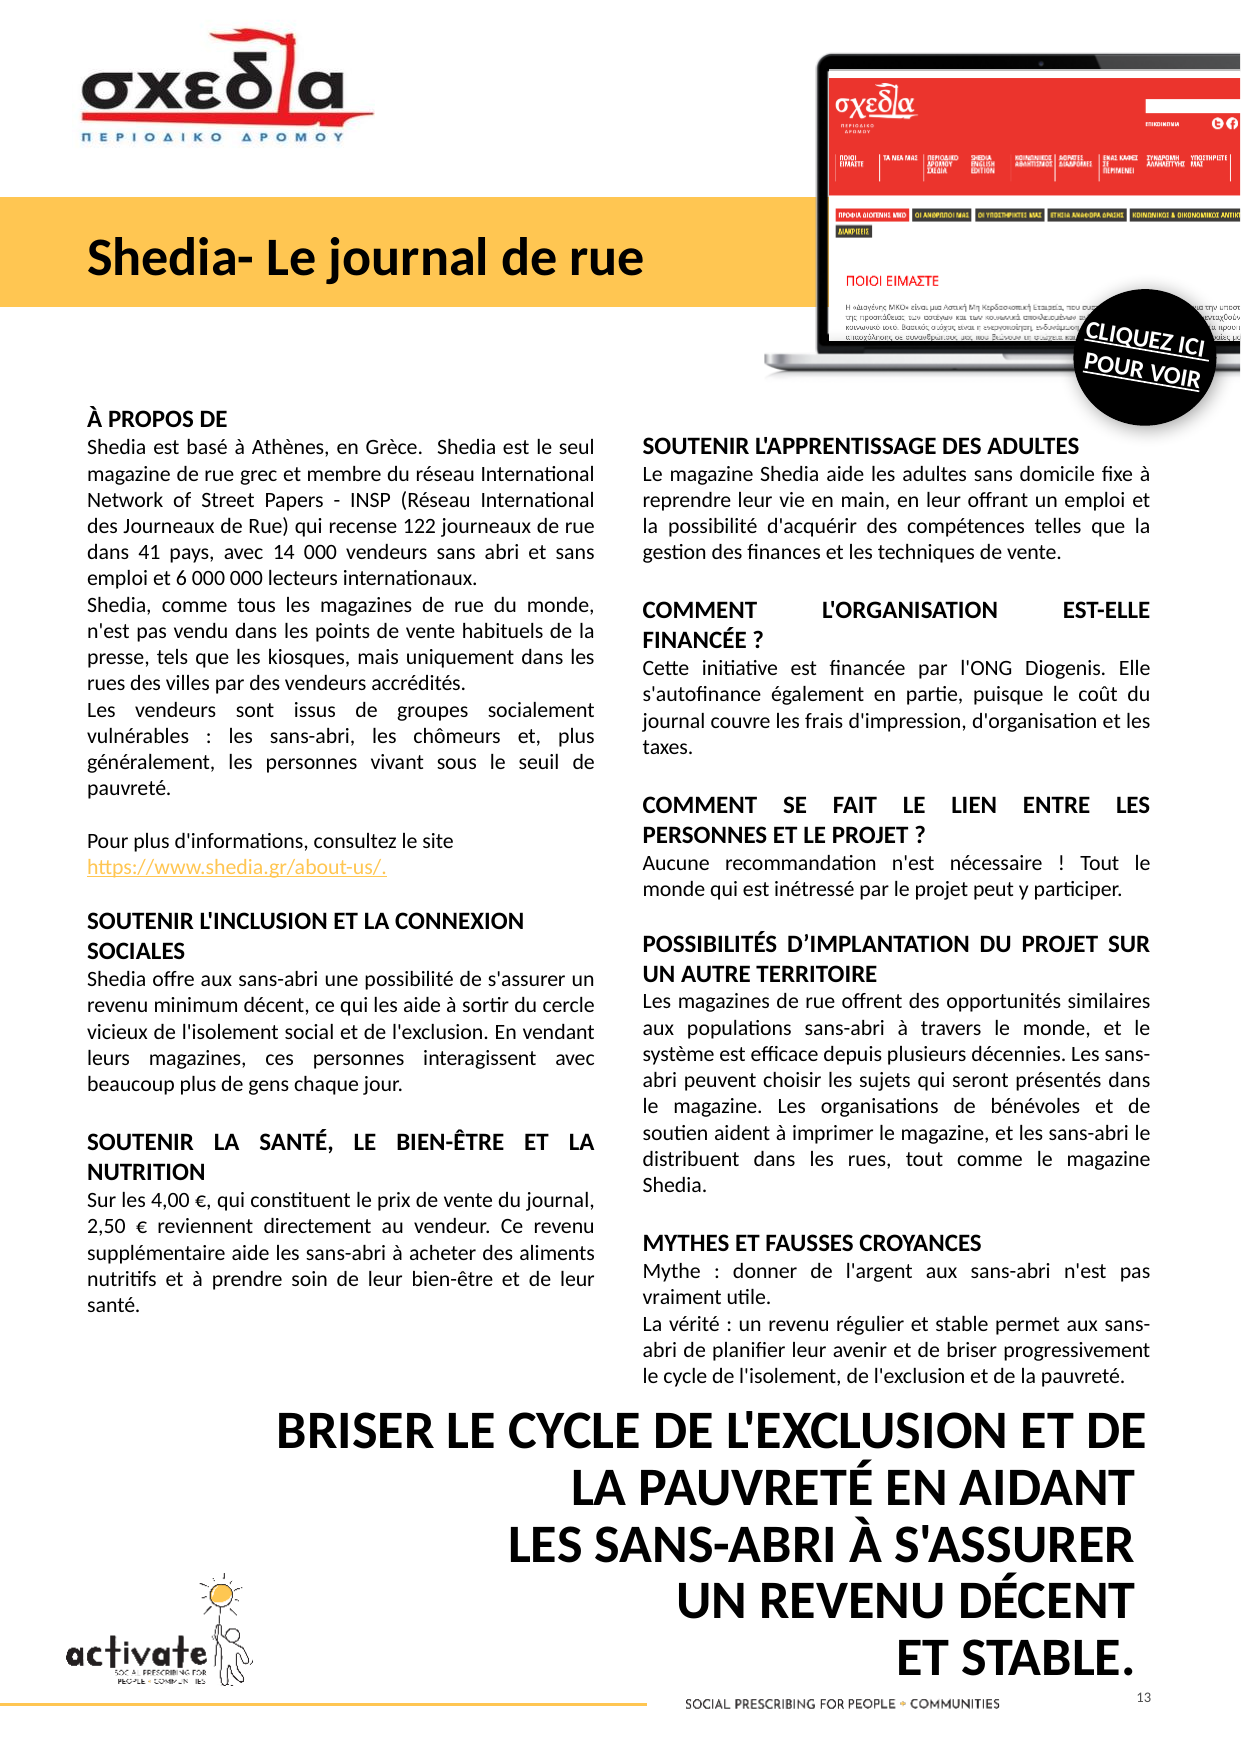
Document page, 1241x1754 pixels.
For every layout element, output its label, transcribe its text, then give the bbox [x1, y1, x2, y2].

list À PROPOS DE Shedia est basé à Athènes, en Grèce. Shedia est le seul magazine de rue grec et membre du réseau International Network of Street Papers - INSP (Réseau International des Journeaux de Rue) qui recense 122 journeaux de rue dans 41 pays, avec 14 000 vendeurs sans abri et sans emploi et 6 000 000 lecteurs internationaux. Shedia, comme tous les magazines de rue du monde, n'est pas vendu dans les points de vente habituels de la presse, tels que les kiosques, mais uniquement dans les rues des villes par des vendeurs accrédités. Les vendeurs sont issus de groupes socialement vulnérables : les sans-abri, les chômeurs et, plus généralement, les personnes vivant sous le seuil de pauvreté. Pour plus d'informations, consultez le site https://www.shedia.gr/about-us/. SOUTENIR L'INCLUSION ET LA CONNEXION SOCIALES Shedia offre aux sans-abri une possibilité de s'assurer un revenu minimum décent, ce qui les aide à sortir du cercle vicieux de l'isolement social et de l'exclusion. En vendant leurs magazines, ces personnes interagissent avec beaucoup plus de gens chaque jour. SOUTENIR LA SANTÉ, LE BIEN-ÊTRE ET LA NUTRITION Sur les 4,00 €, qui constituent le prix de vente du journal, 2,50 € reviennent directement au vendeur. Ce revenu supplémentaire aide les sans-abri à acheter des aliments nutritifs et à prendre soin de leur bien-être et de leur santé. SOUTENIR L'APPRENTISSAGE DES ADULTES Le magazine Shedia aide les adultes sans domicile fixe à reprendre leur vie en main, en leur offrant un emploi et la possibilité d'acquérir des compétences telles que la gestion des finances et les techniques de vente. COMMENT L'ORGANISATION EST-ELLE FINANCÉE ? Cette initiative est financée par l'ONG Diogenis. Elle s'autofinance également en partie, puisque le coût du journal couvre les frais d'impression, d'organisation et les taxes. COMMENT SE FAIT LE LIEN ENTRE LES PERSONNES ET LE PROJET ? Aucune recommandation n'est nécessaire ! Tout le monde qui est inétressé par le projet peut y participer. POSSIBILITÉS D’IMPLANTATION DU PROJET SUR UN AUTRE TERRITOIRE Les magazines de rue offrent des opportunités similaires aux populations sans-abri à travers le monde, et le système est efficace depuis plusieurs décennies. Les sans-abri peuvent choisir les sujets qui seront présentés dans le magazine. Les organisations de bénévoles et de soutien aident à imprimer le magazine, et les sans-abri le distribuent dans les rues, tout comme le magazine Shedia. MYTHES ET FAUSSES CROYANCES Mythe : donner de l'argent aux sans-abri n'est pas vraiment utile. La vérité : un revenu régulier et stable permet aux sans-abri de planifier leur avenir et de briser progressivement le cycle de l'isolement, de l'exclusion et de la pauvreté. [72, 395, 1166, 1290]
text_box BRISER LE CYCLE DE L'EXCLUSION ET DE LA PAUVRETÉ EN AIDANT LES SANS-ABRI À S'ASSURER UN REVENU DÉCENT ET STABLE. [201, 1395, 1164, 1694]
picture [72, 4, 375, 164]
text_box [1064, 289, 1226, 426]
list Shedia- Le journal de rue [72, 213, 829, 291]
picture [64, 1570, 201, 1688]
slide_number 13 [1003, 1677, 1166, 1717]
picture [679, 1695, 1003, 1714]
picture [738, 38, 1241, 402]
